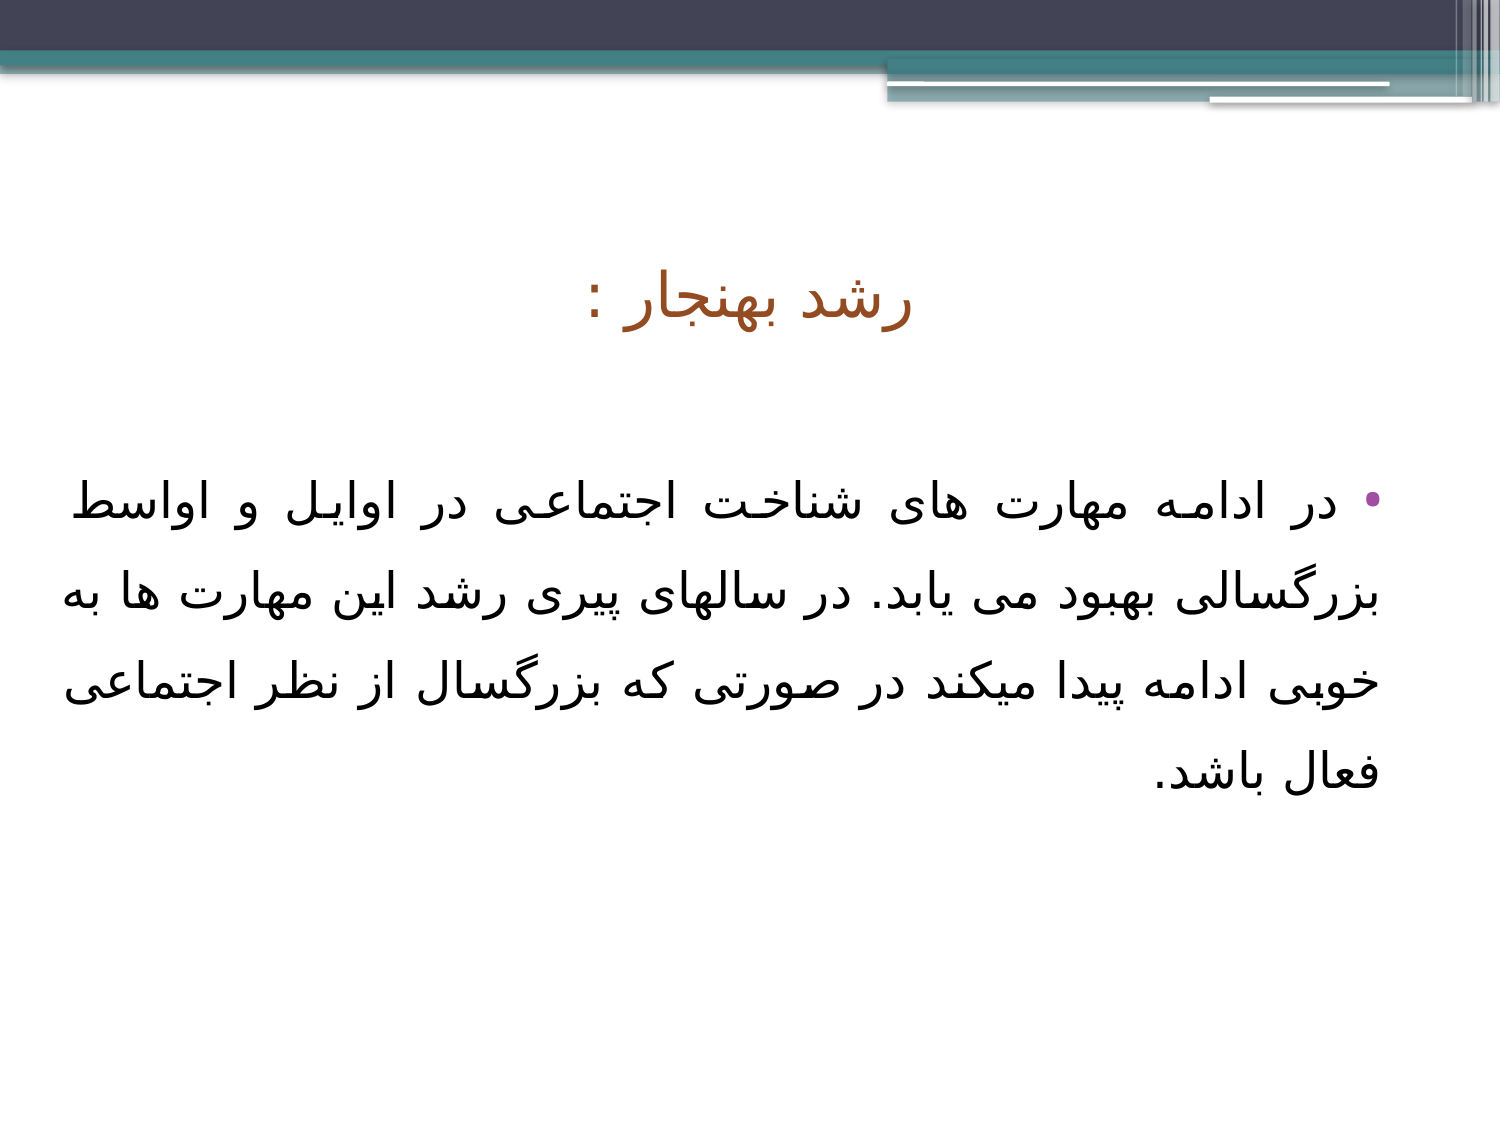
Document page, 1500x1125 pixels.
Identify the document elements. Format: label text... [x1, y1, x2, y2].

list در ادامه مهارت های شناخت اجتماعی در اوایل و اواسط بزرگسالی بهبود می یابد. در سالهای پیری رشد این مهارت ها به خوبی ادامه پیدا میکند در صورتی که بزرگسال از نظر اجتماعی فعال باشد. [46, 358, 1397, 965]
title رشد بهنجار : [75, 227, 1425, 359]
